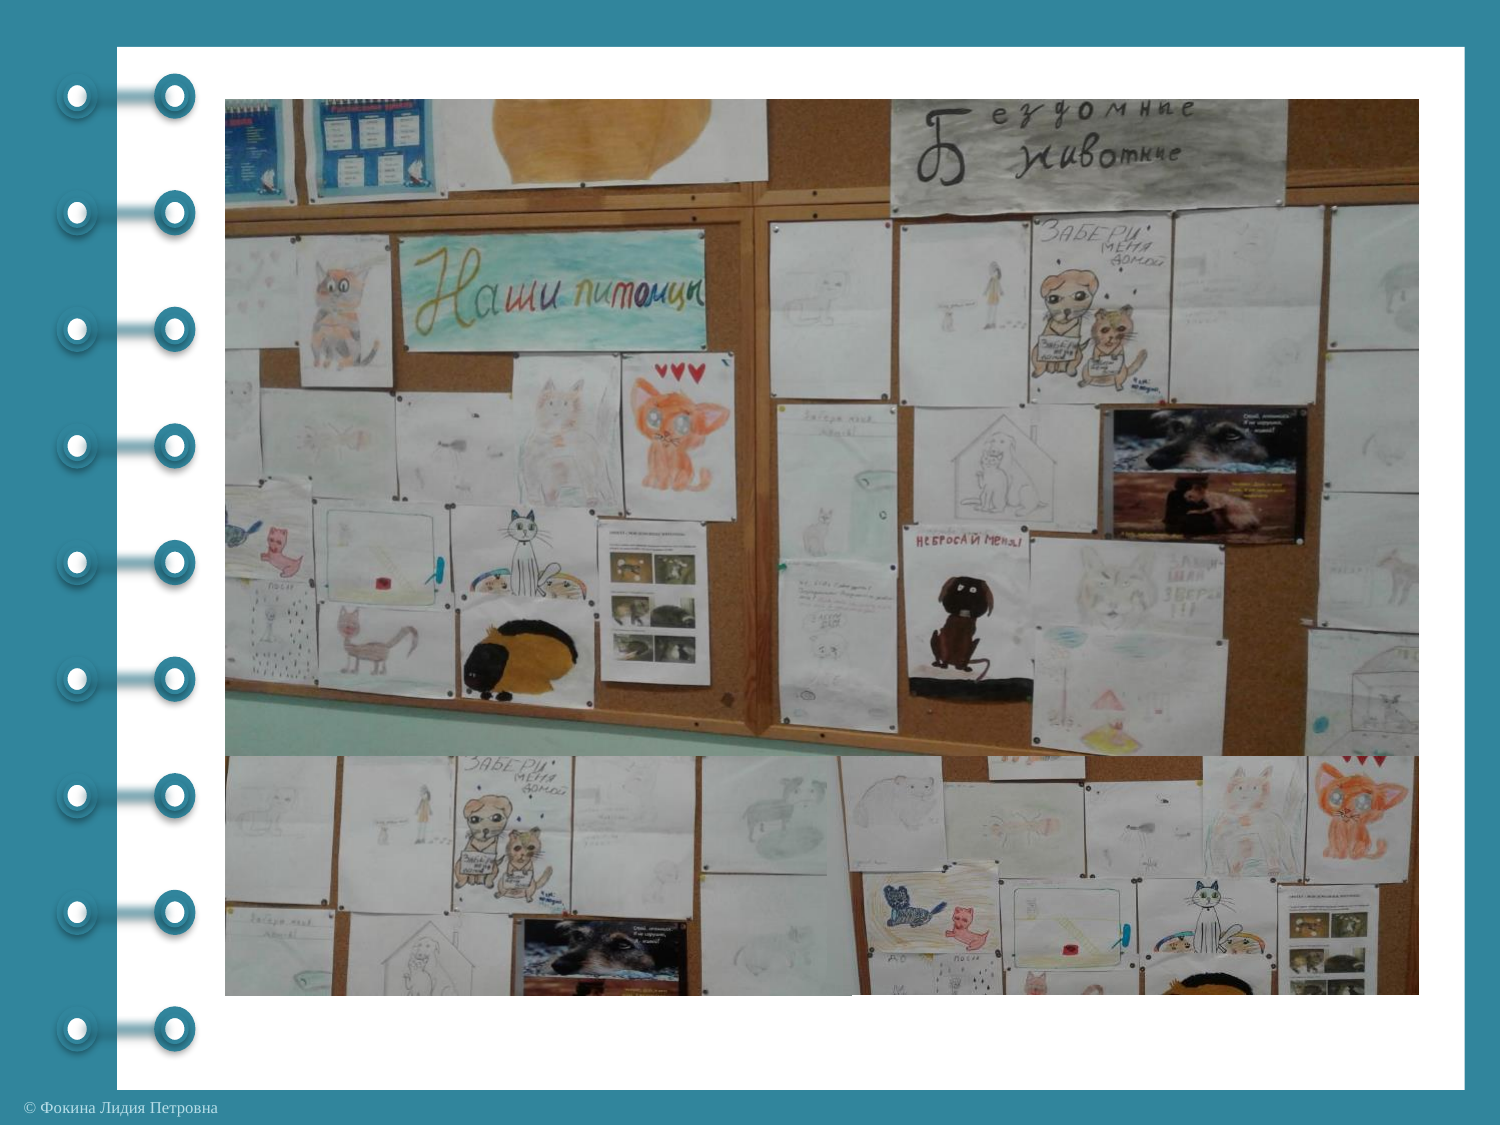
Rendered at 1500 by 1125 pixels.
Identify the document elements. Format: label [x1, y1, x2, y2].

picture [225, 98, 1420, 996]
